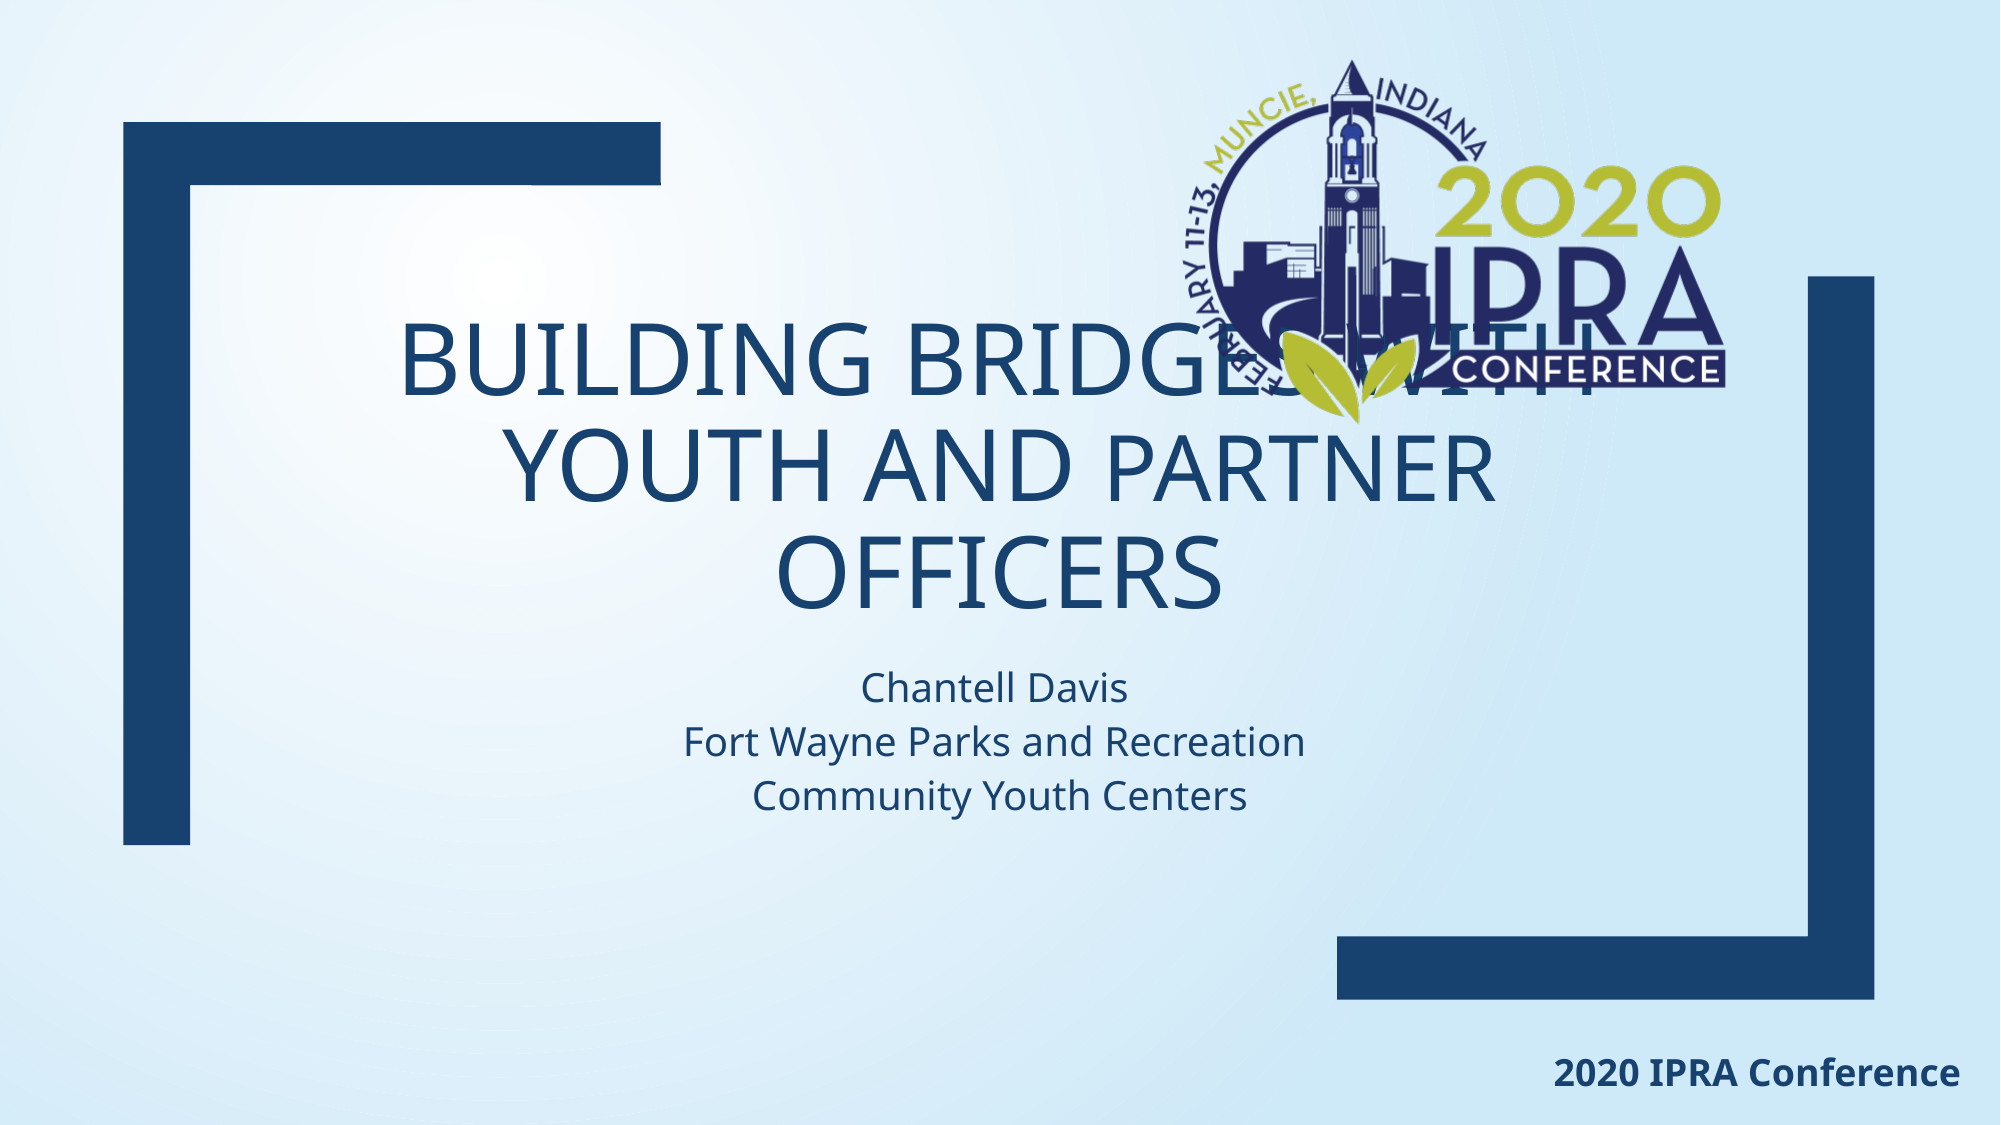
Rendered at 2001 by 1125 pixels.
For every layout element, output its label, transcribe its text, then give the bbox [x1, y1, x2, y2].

subtitle Chantell Davis Fort Wayne Parks and Recreation Community Youth Centers [439, 649, 1561, 828]
picture [1110, 0, 1798, 503]
title Building Bridges with youth and partner officers [314, 293, 1686, 638]
footer 2020 IPRA Conference [726, 1041, 1977, 1102]
